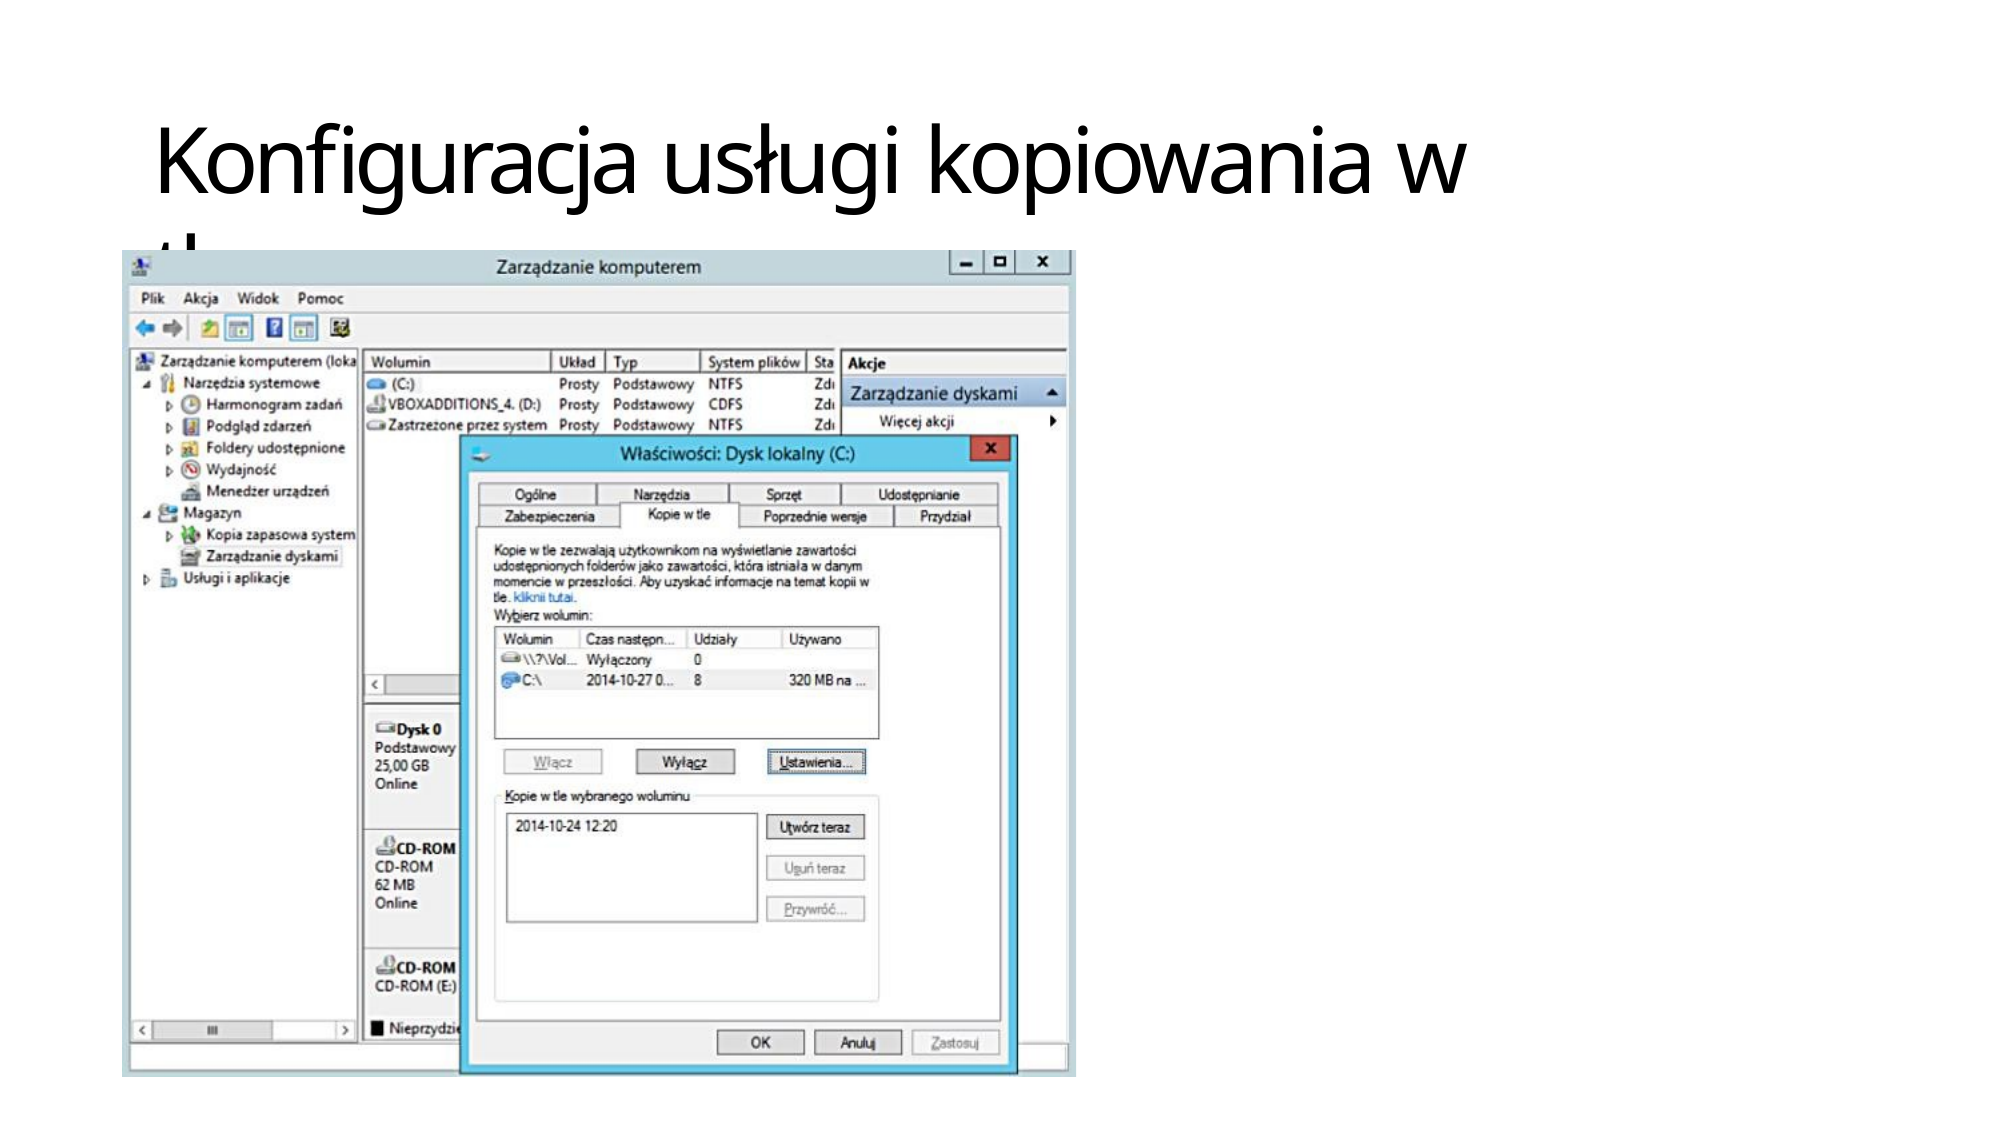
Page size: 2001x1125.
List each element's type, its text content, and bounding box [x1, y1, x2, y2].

text_box [122, 250, 1077, 1077]
title Konfiguracja usługi kopiowania w tle [150, 100, 1487, 323]
